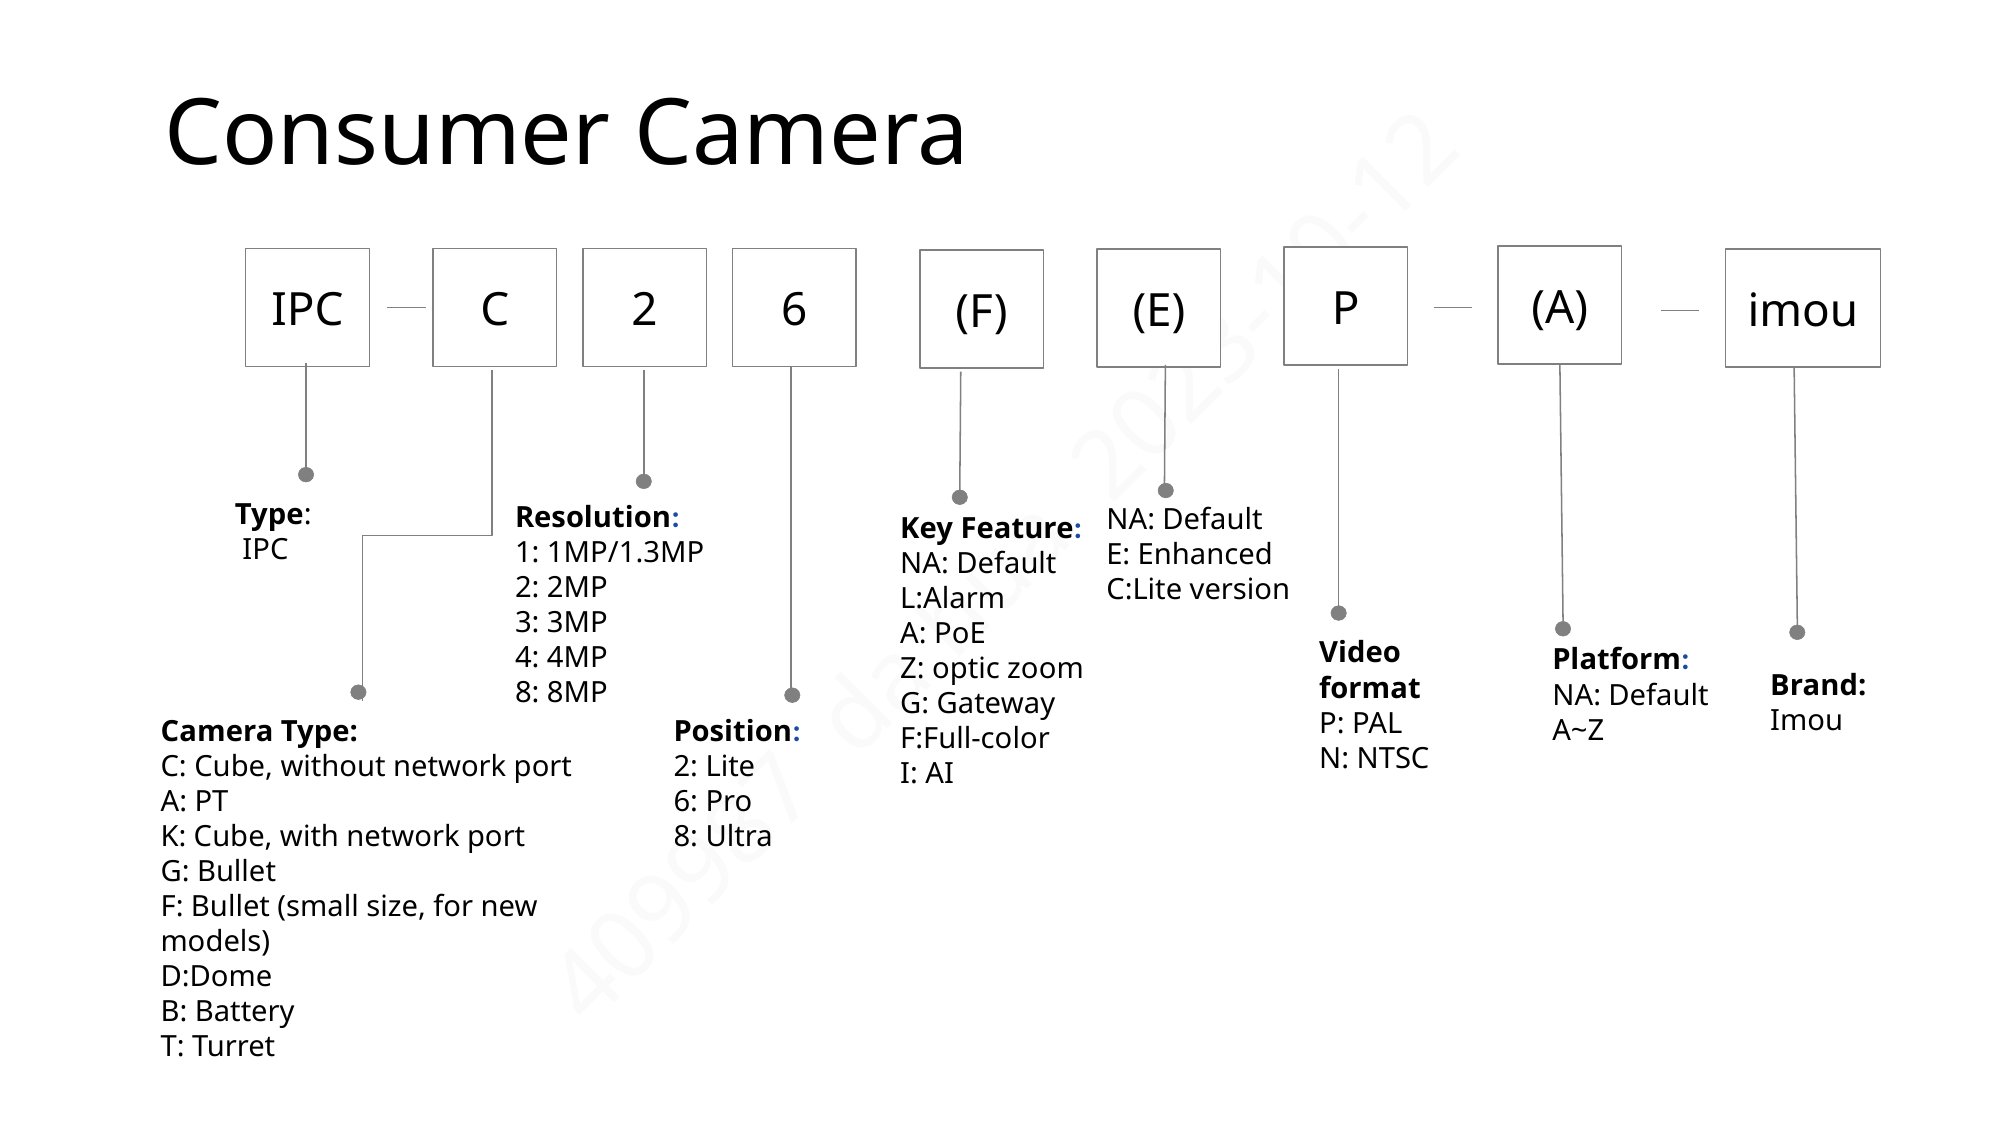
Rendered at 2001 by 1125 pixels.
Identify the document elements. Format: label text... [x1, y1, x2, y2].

text_box (E) [1097, 248, 1221, 367]
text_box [1794, 367, 1798, 625]
text_box C [432, 248, 557, 367]
text_box imou [1725, 248, 1881, 367]
text_box NA: Default E: Enhanced C:Lite version [1091, 492, 1408, 613]
text_box 2 [582, 248, 707, 367]
text_box [1555, 621, 1571, 631]
text_box Type: IPC [223, 490, 261, 572]
text_box IPC [245, 248, 370, 367]
text_box Camera Type: C: Cube, without network port A: PT K: Cube, with network port G: Bullet F: Bullet (small size, for new models) D:Dome B: Battery T: Turret [149, 706, 646, 1068]
text_box Platform: NA: Default A~Z [1537, 631, 1756, 754]
text_box Brand: Imou [1755, 658, 1974, 744]
text_box (F) [919, 250, 1044, 369]
text_box Resolution: 1: 1MP/1.3MP 2: 2MP 3: 3MP 4: 4MP 8: 8MP [500, 488, 754, 716]
text_box [952, 490, 968, 505]
text_box [1330, 613, 1347, 621]
text_box [350, 684, 367, 700]
text_box [784, 687, 801, 703]
title Consumer Camera [149, 63, 2000, 206]
text_box [1789, 625, 1806, 640]
text_box 6 [732, 248, 857, 367]
text_box P [1283, 246, 1408, 365]
text_box Video format P: PAL N: NTSC [1304, 624, 1520, 782]
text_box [298, 362, 314, 482]
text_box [1559, 364, 1564, 622]
text_box (A) [1498, 246, 1622, 365]
text_box Position: 2: Lite 6: Pro 8: Ultra [658, 702, 982, 861]
text_box [1158, 483, 1174, 498]
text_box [635, 369, 652, 489]
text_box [261, 470, 594, 601]
text_box Key Feature: NA: Default L:Alarm A: PoE Z: optic zoom G: Gateway F:Full-color I: AI [885, 499, 1202, 797]
